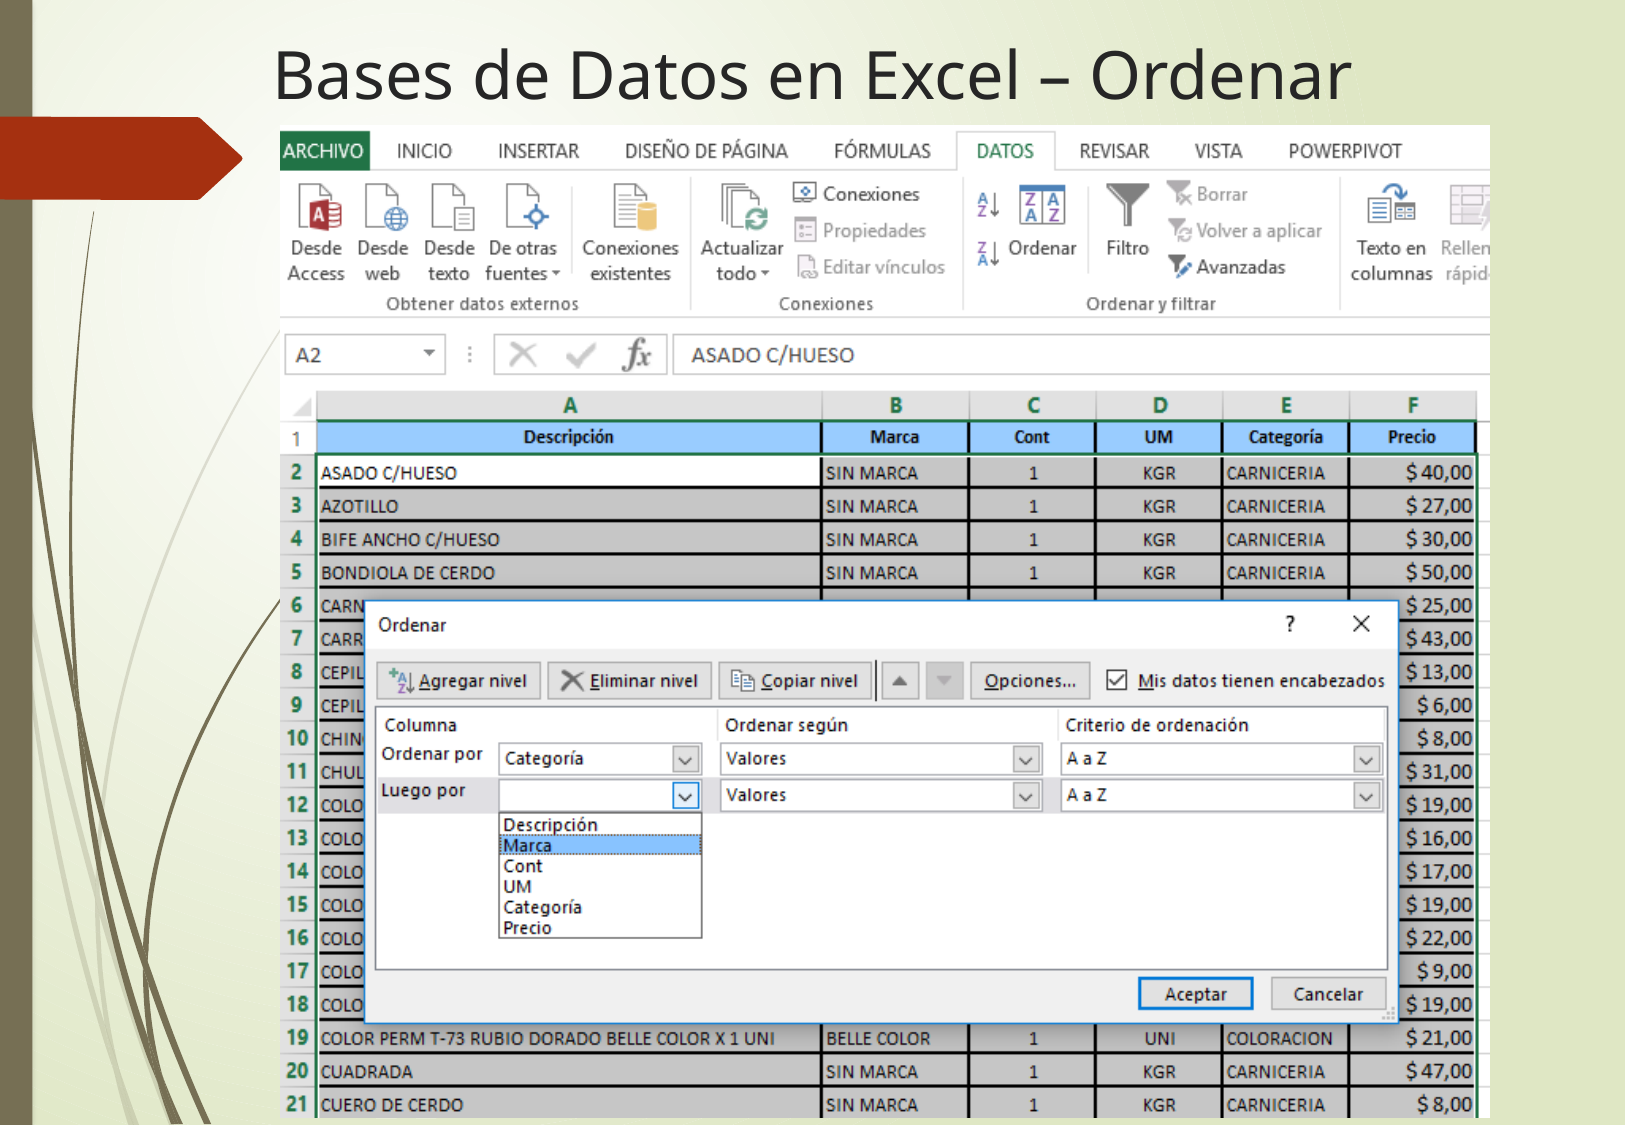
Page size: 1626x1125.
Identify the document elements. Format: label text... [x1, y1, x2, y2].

picture [280, 125, 1491, 1118]
title Bases de Datos en Excel – Ordenar [257, 24, 1604, 126]
